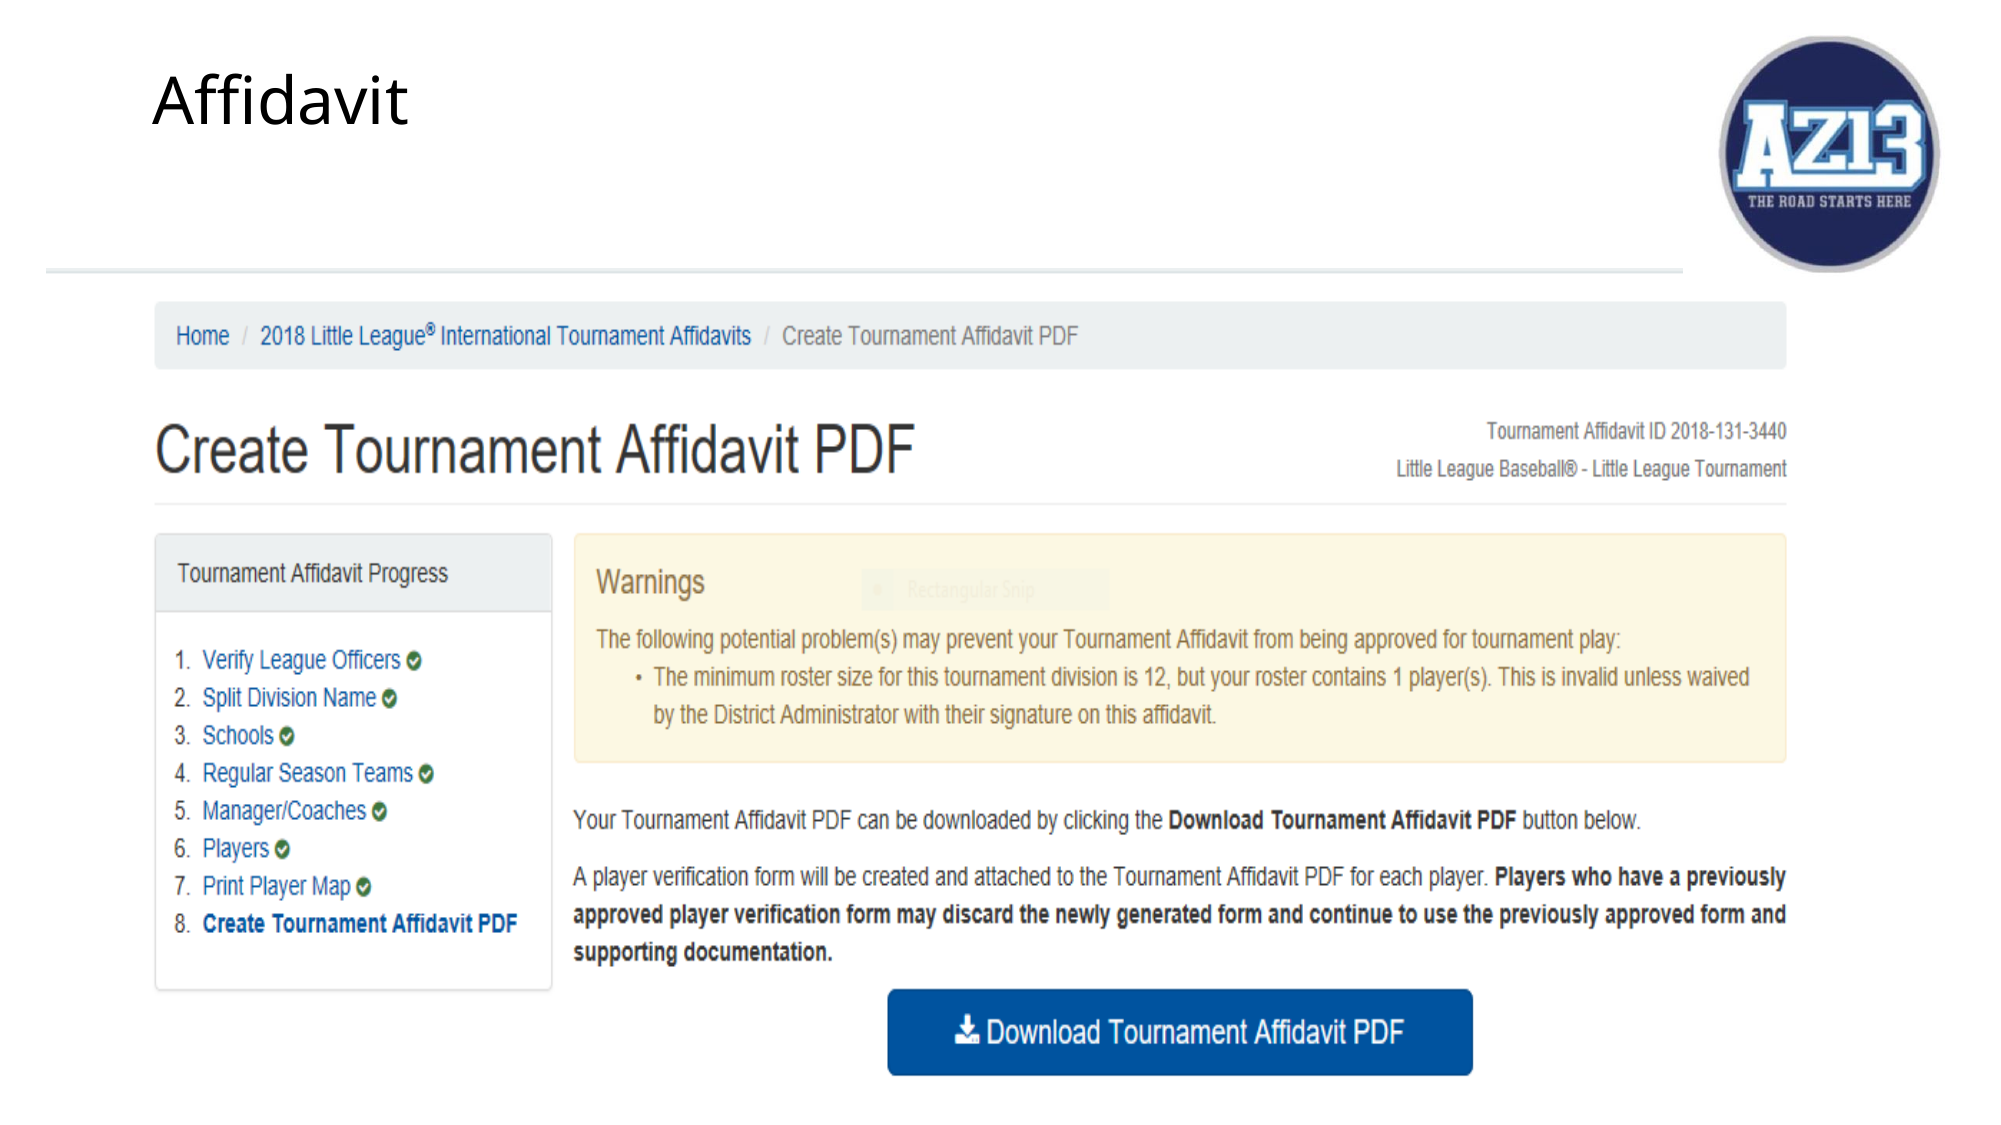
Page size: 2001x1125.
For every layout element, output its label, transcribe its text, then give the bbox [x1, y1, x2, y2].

picture [1683, 10, 1966, 283]
title Affidavit [137, 59, 1683, 147]
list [46, 268, 1907, 1125]
